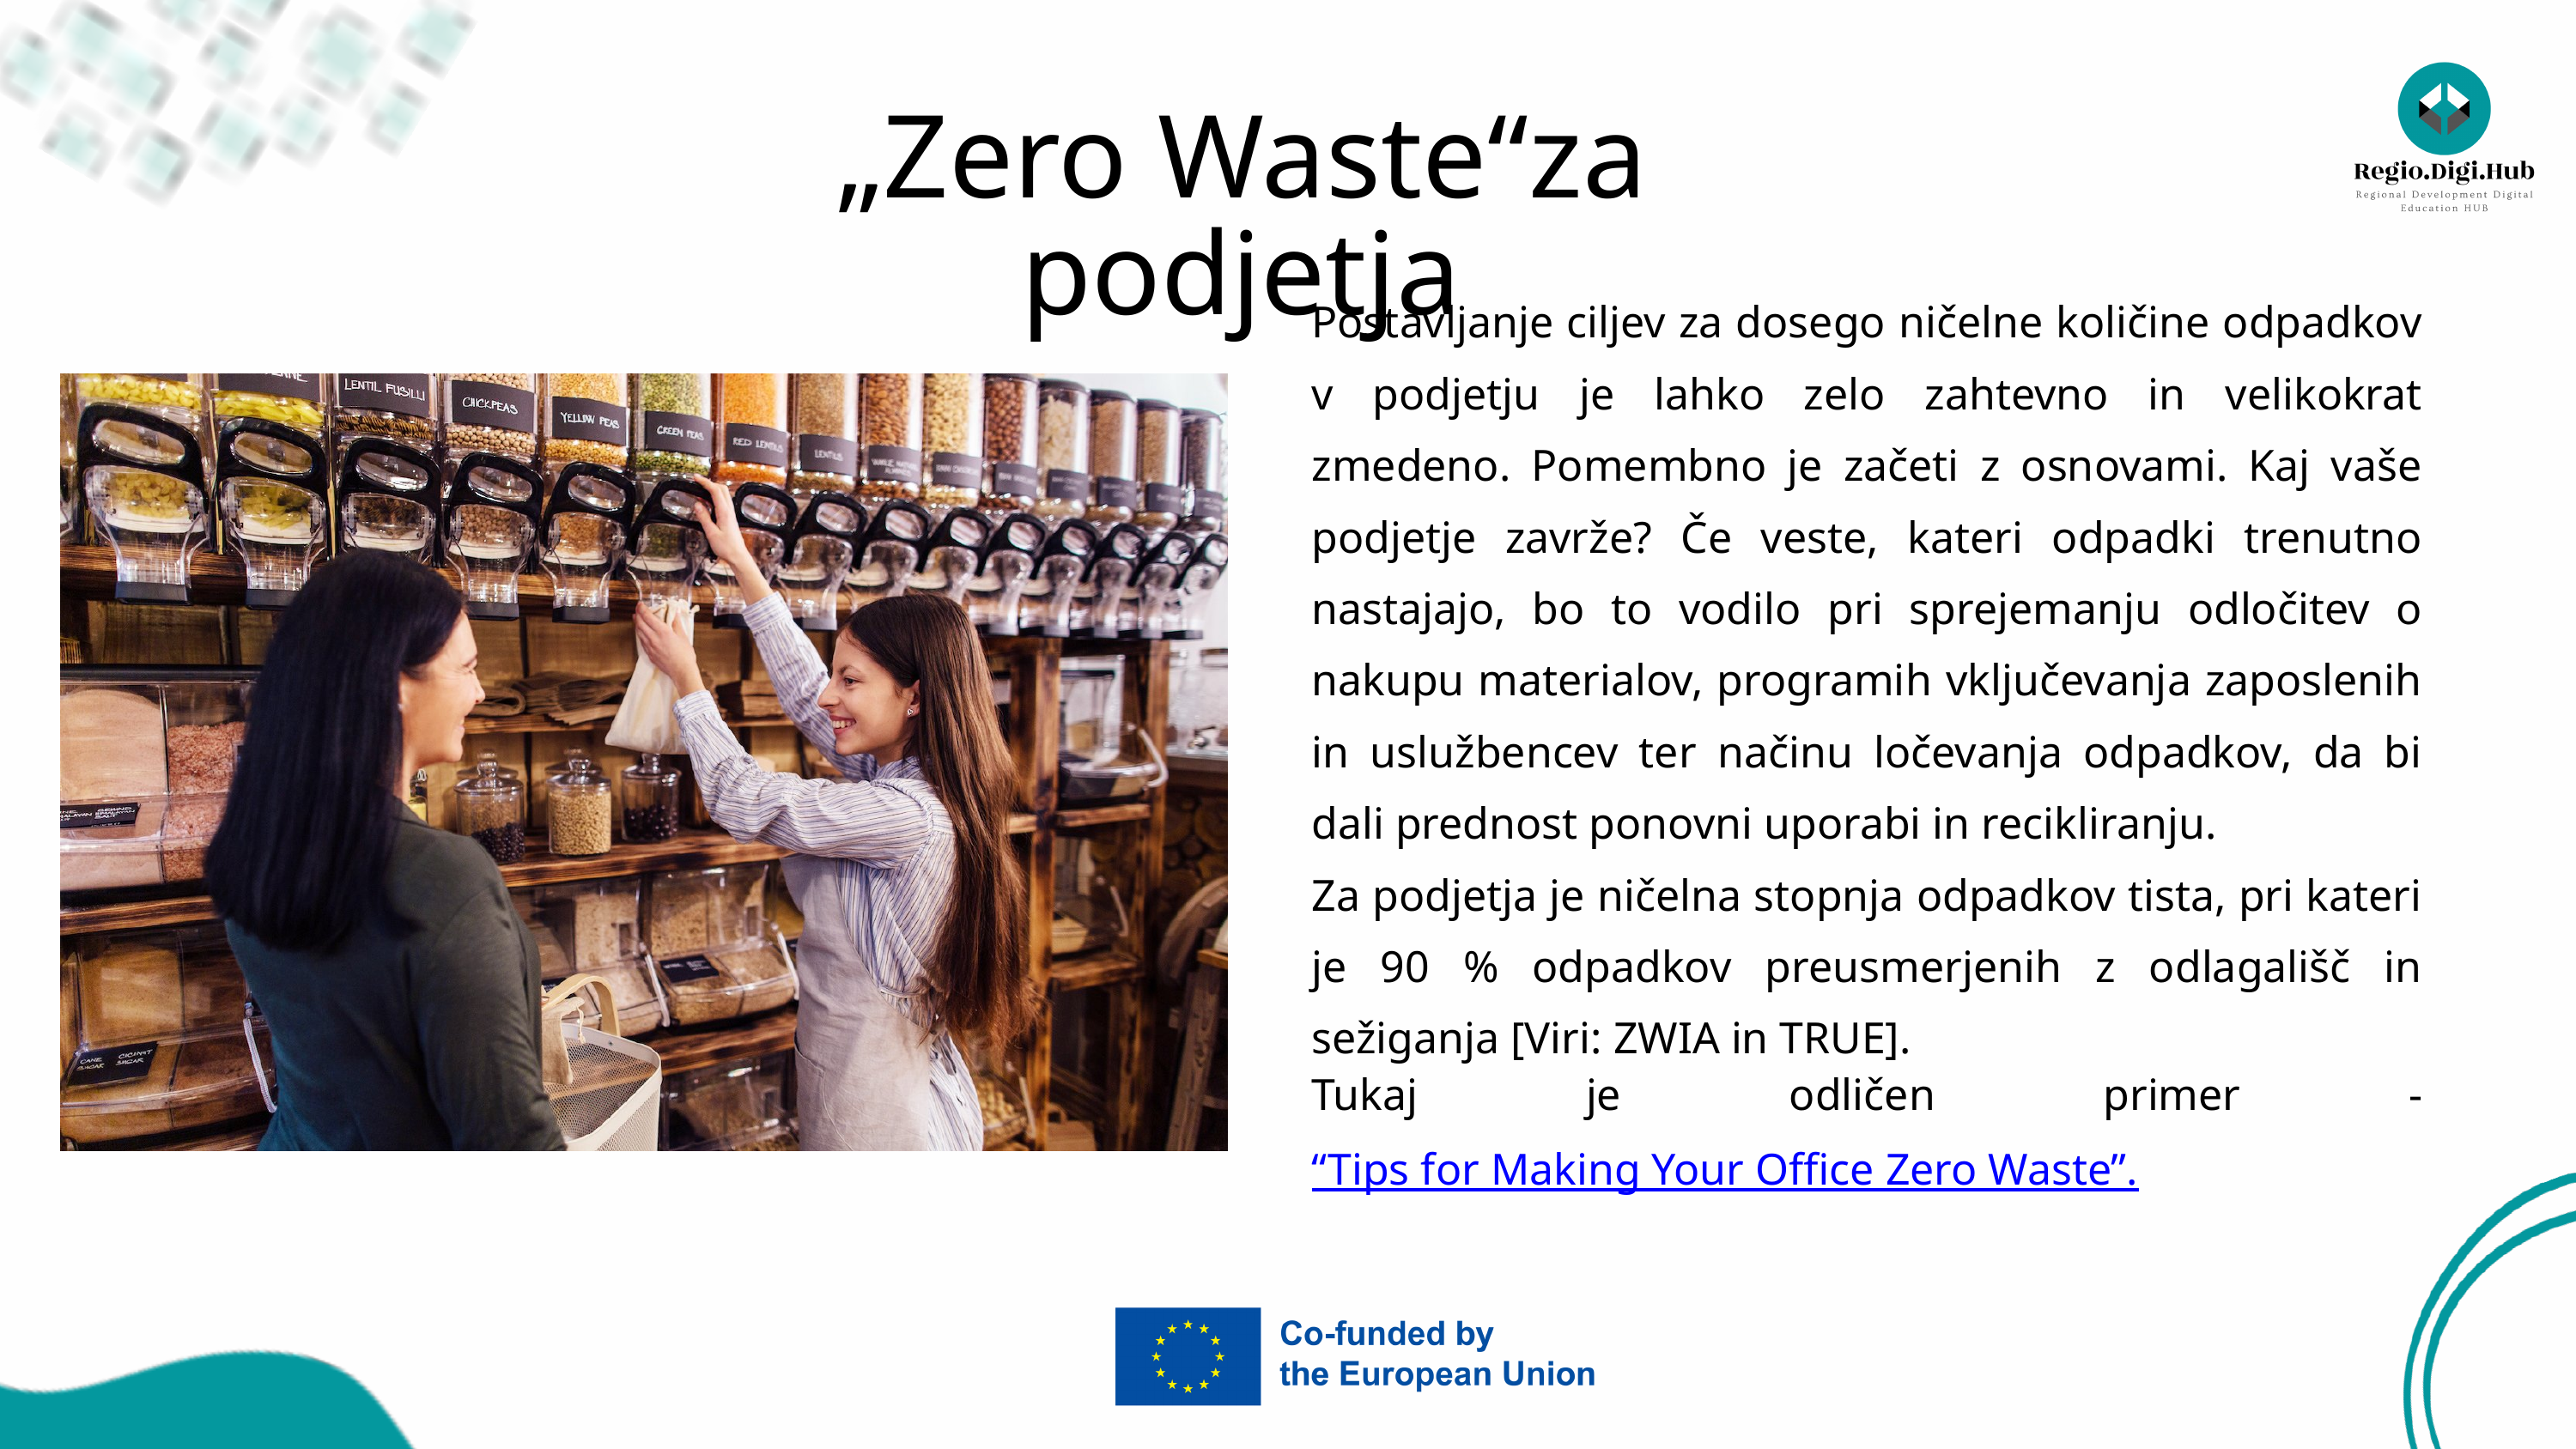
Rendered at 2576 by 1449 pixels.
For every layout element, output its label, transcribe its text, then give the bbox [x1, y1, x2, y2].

picture [0, 1178, 663, 1449]
text_box „Zero Waste“za podjetja [658, 104, 1825, 339]
picture [1108, 1301, 1631, 1412]
picture [2312, 0, 2576, 264]
picture [2340, 1132, 2576, 1449]
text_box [1311, 275, 2423, 1194]
picture [0, 0, 481, 296]
picture [60, 373, 1228, 1152]
